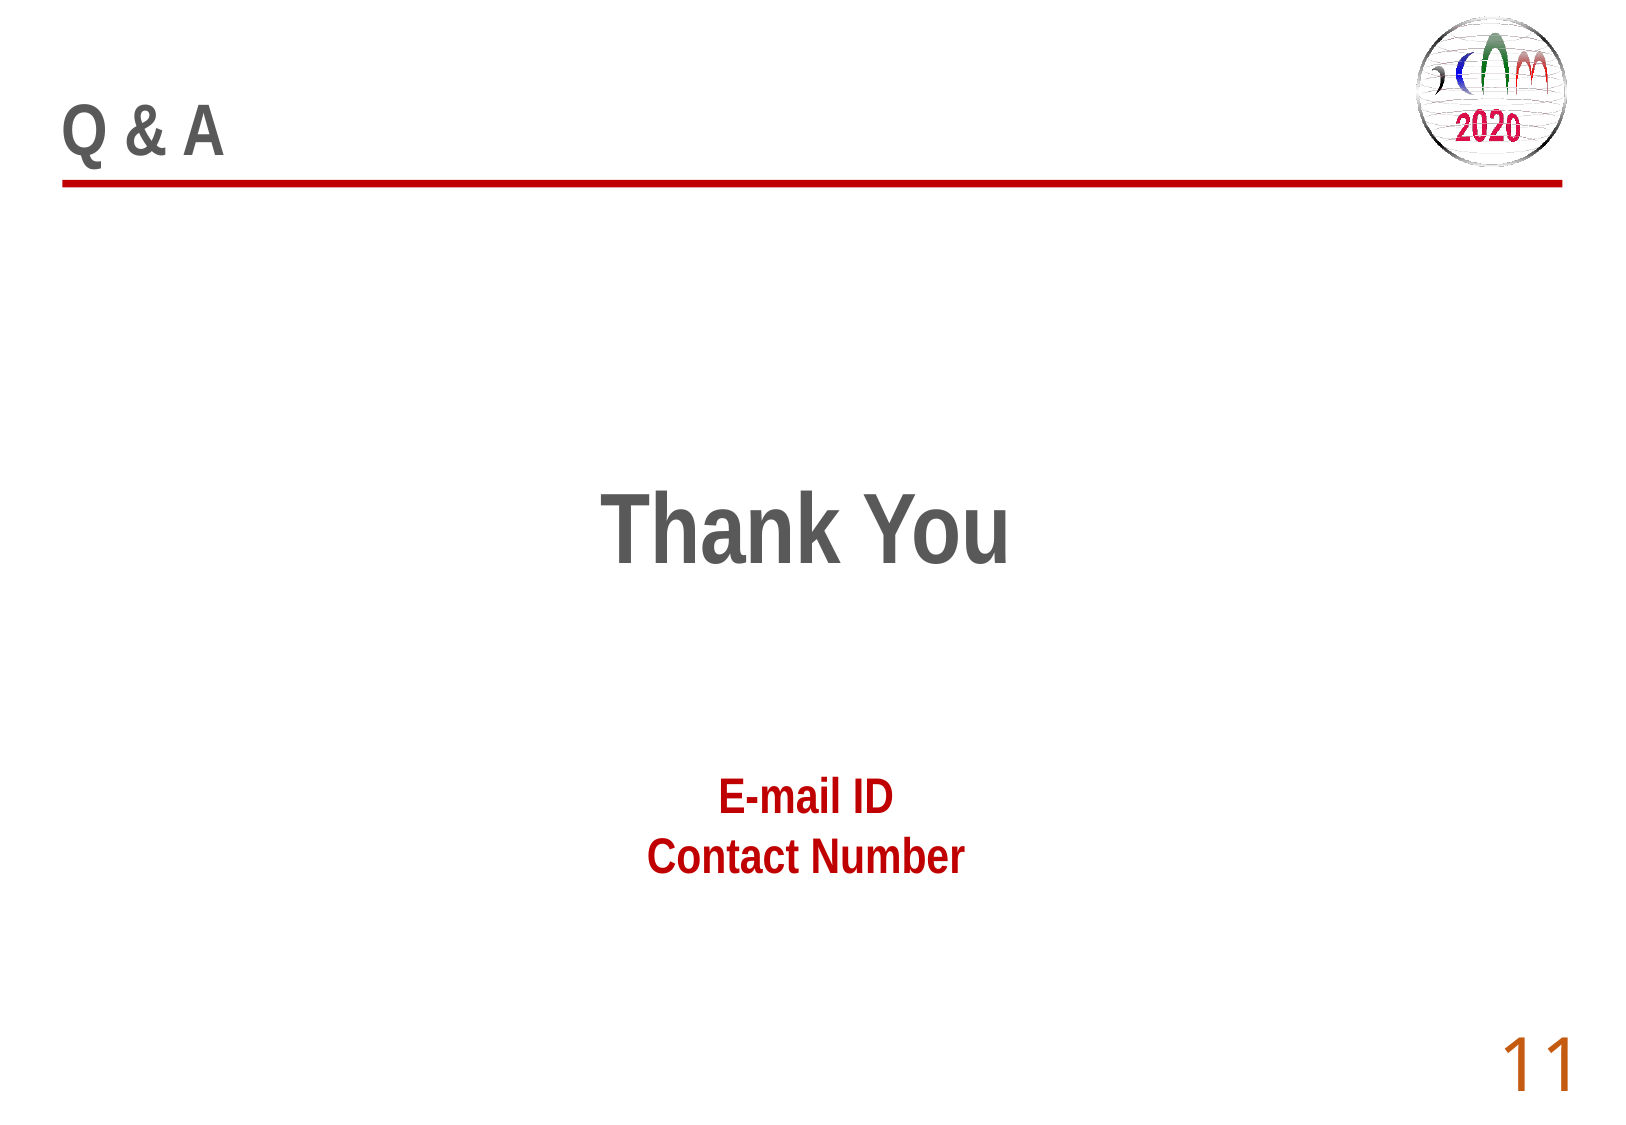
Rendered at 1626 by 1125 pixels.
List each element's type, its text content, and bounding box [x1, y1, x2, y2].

text_box Q & A [46, 75, 241, 178]
text_box Thank You [585, 456, 1027, 592]
slide_number 11 [1234, 1037, 1600, 1098]
text_box [61, 179, 1563, 188]
text_box E-mail ID Contact Number [631, 755, 981, 891]
picture [1416, 16, 1567, 167]
